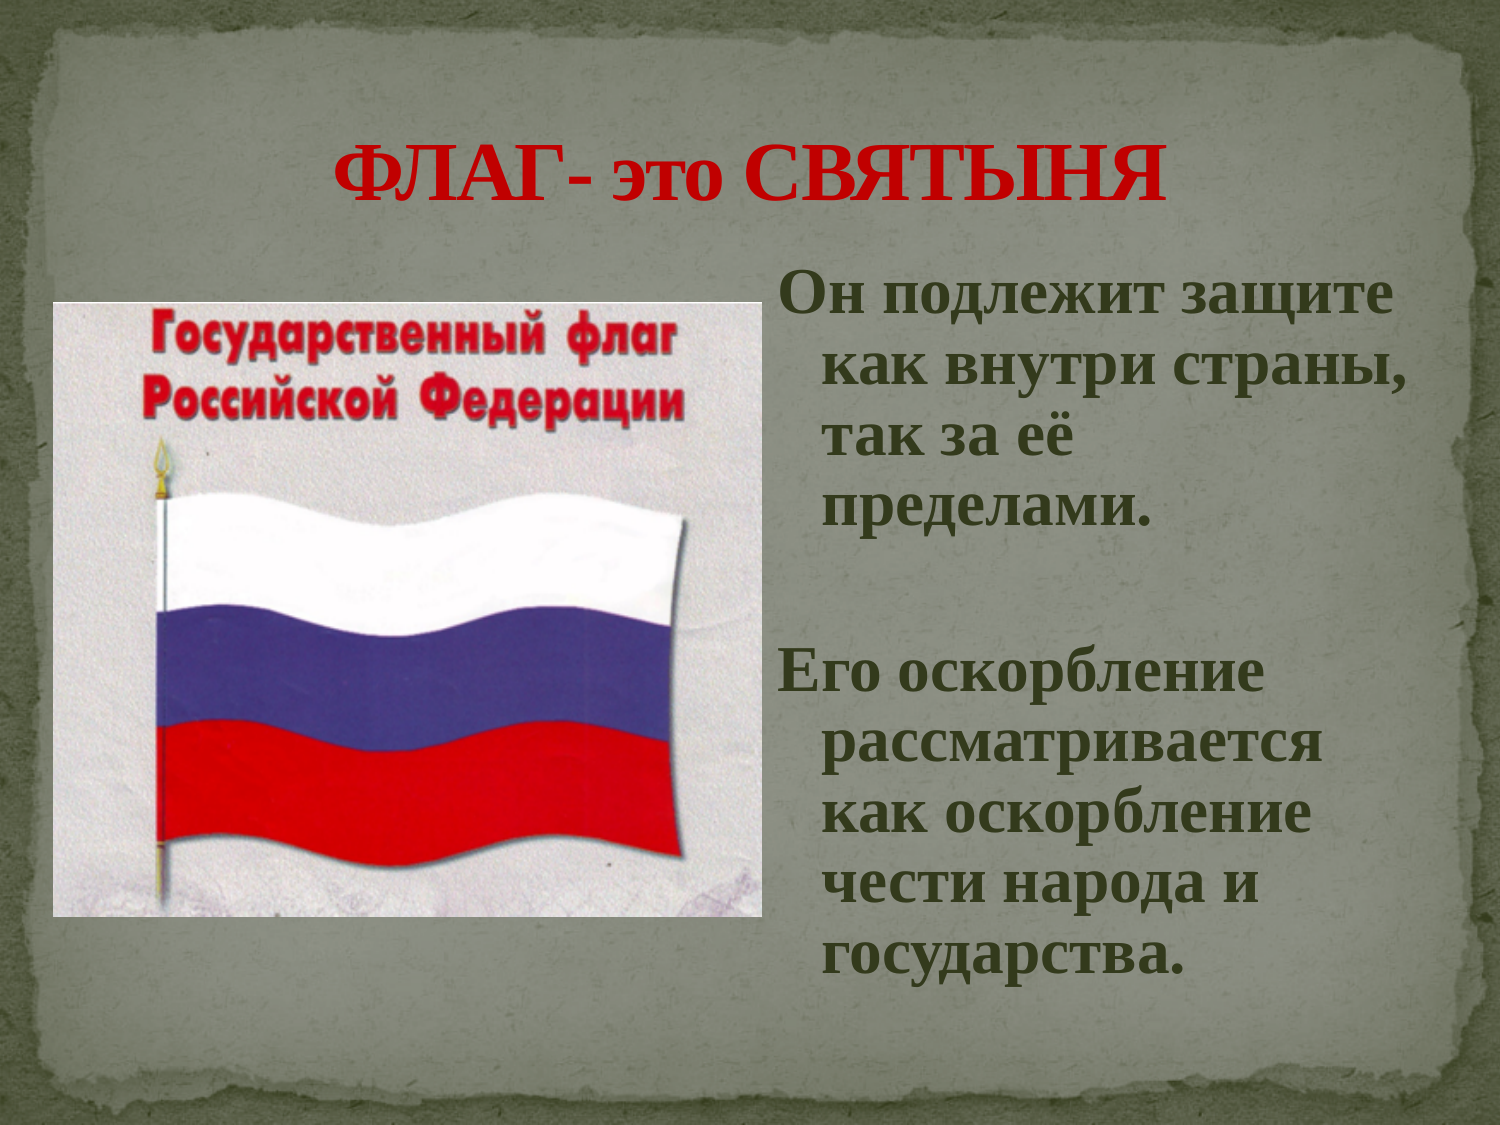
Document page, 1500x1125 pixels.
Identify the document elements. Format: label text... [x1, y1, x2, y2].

picture [53, 302, 762, 917]
list Он подлежит защите как внутри страны, так за её пределами. Его оскорбление рассматривается как оскорбление чести народа и государства. [762, 249, 1429, 1001]
title ФЛАГ- это СВЯТЫНЯ [74, 24, 1425, 225]
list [55, 304, 762, 916]
